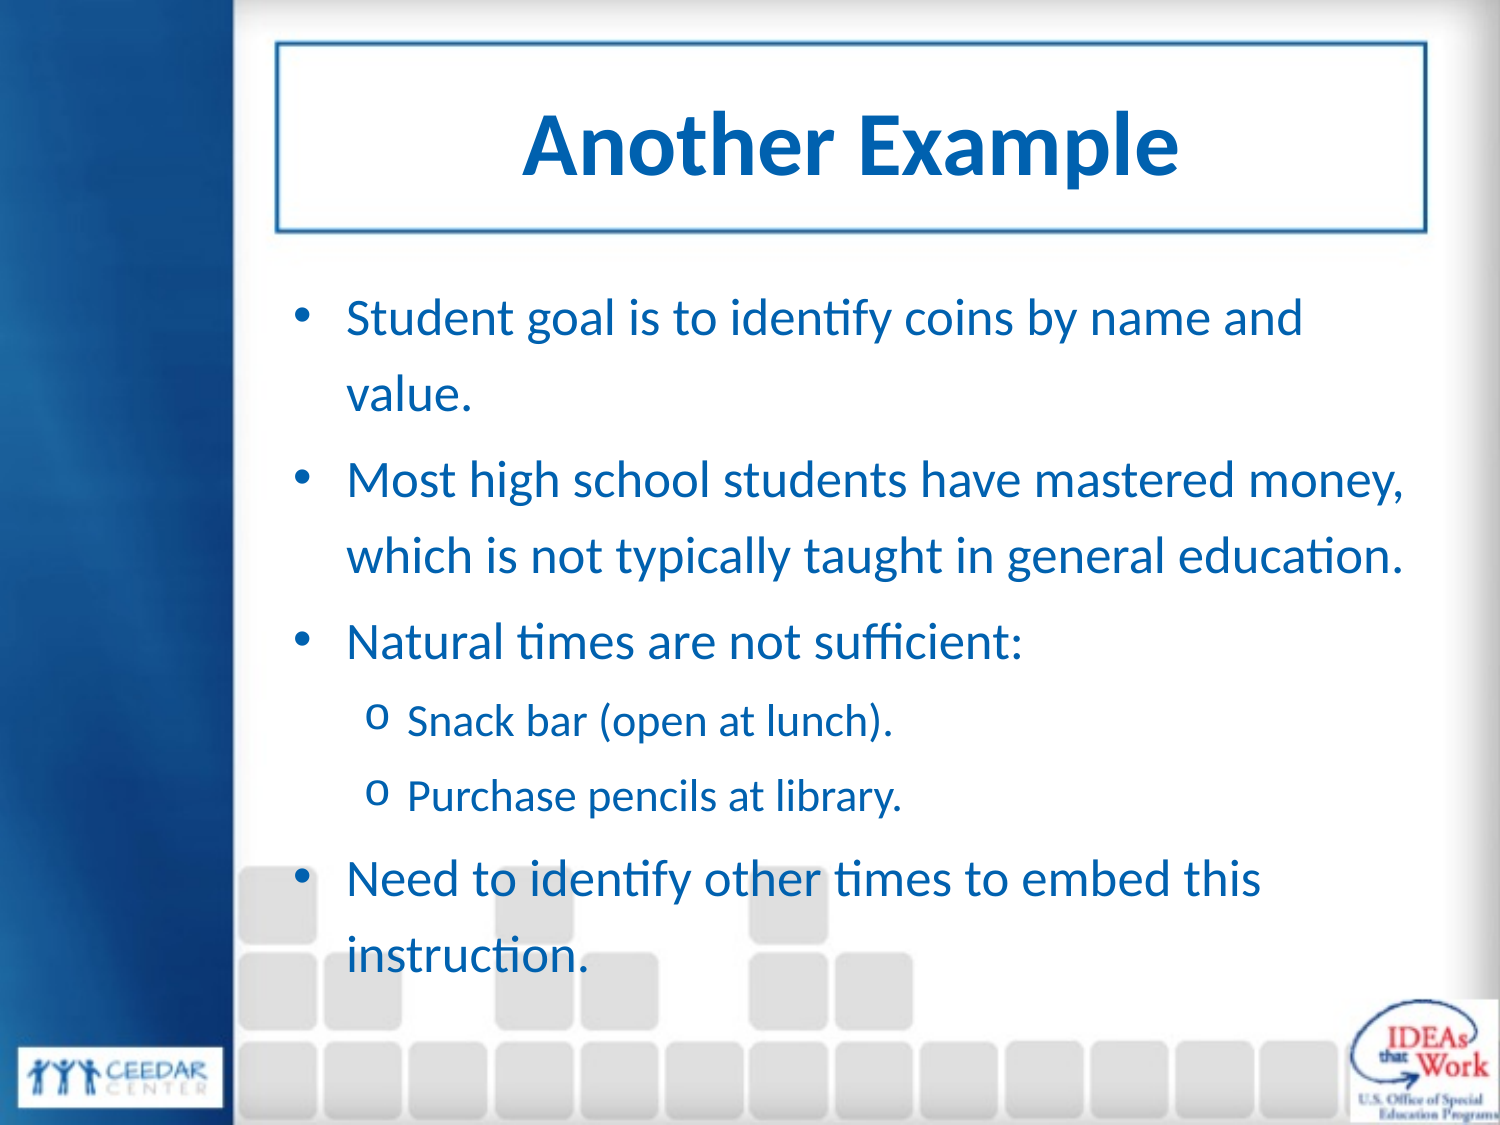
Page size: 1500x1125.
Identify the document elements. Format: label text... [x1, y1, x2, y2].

picture [0, 0, 1500, 1125]
list Student goal is to identify coins by name and value. Most high school students have mastered money, which is not typically taught in general education. Natural times are not sufficient: Snack bar (open at lunch). Purchase pencils at library. Need to identify other times to embed this instruction. [278, 262, 1425, 1005]
title Another Example [278, 45, 1425, 233]
